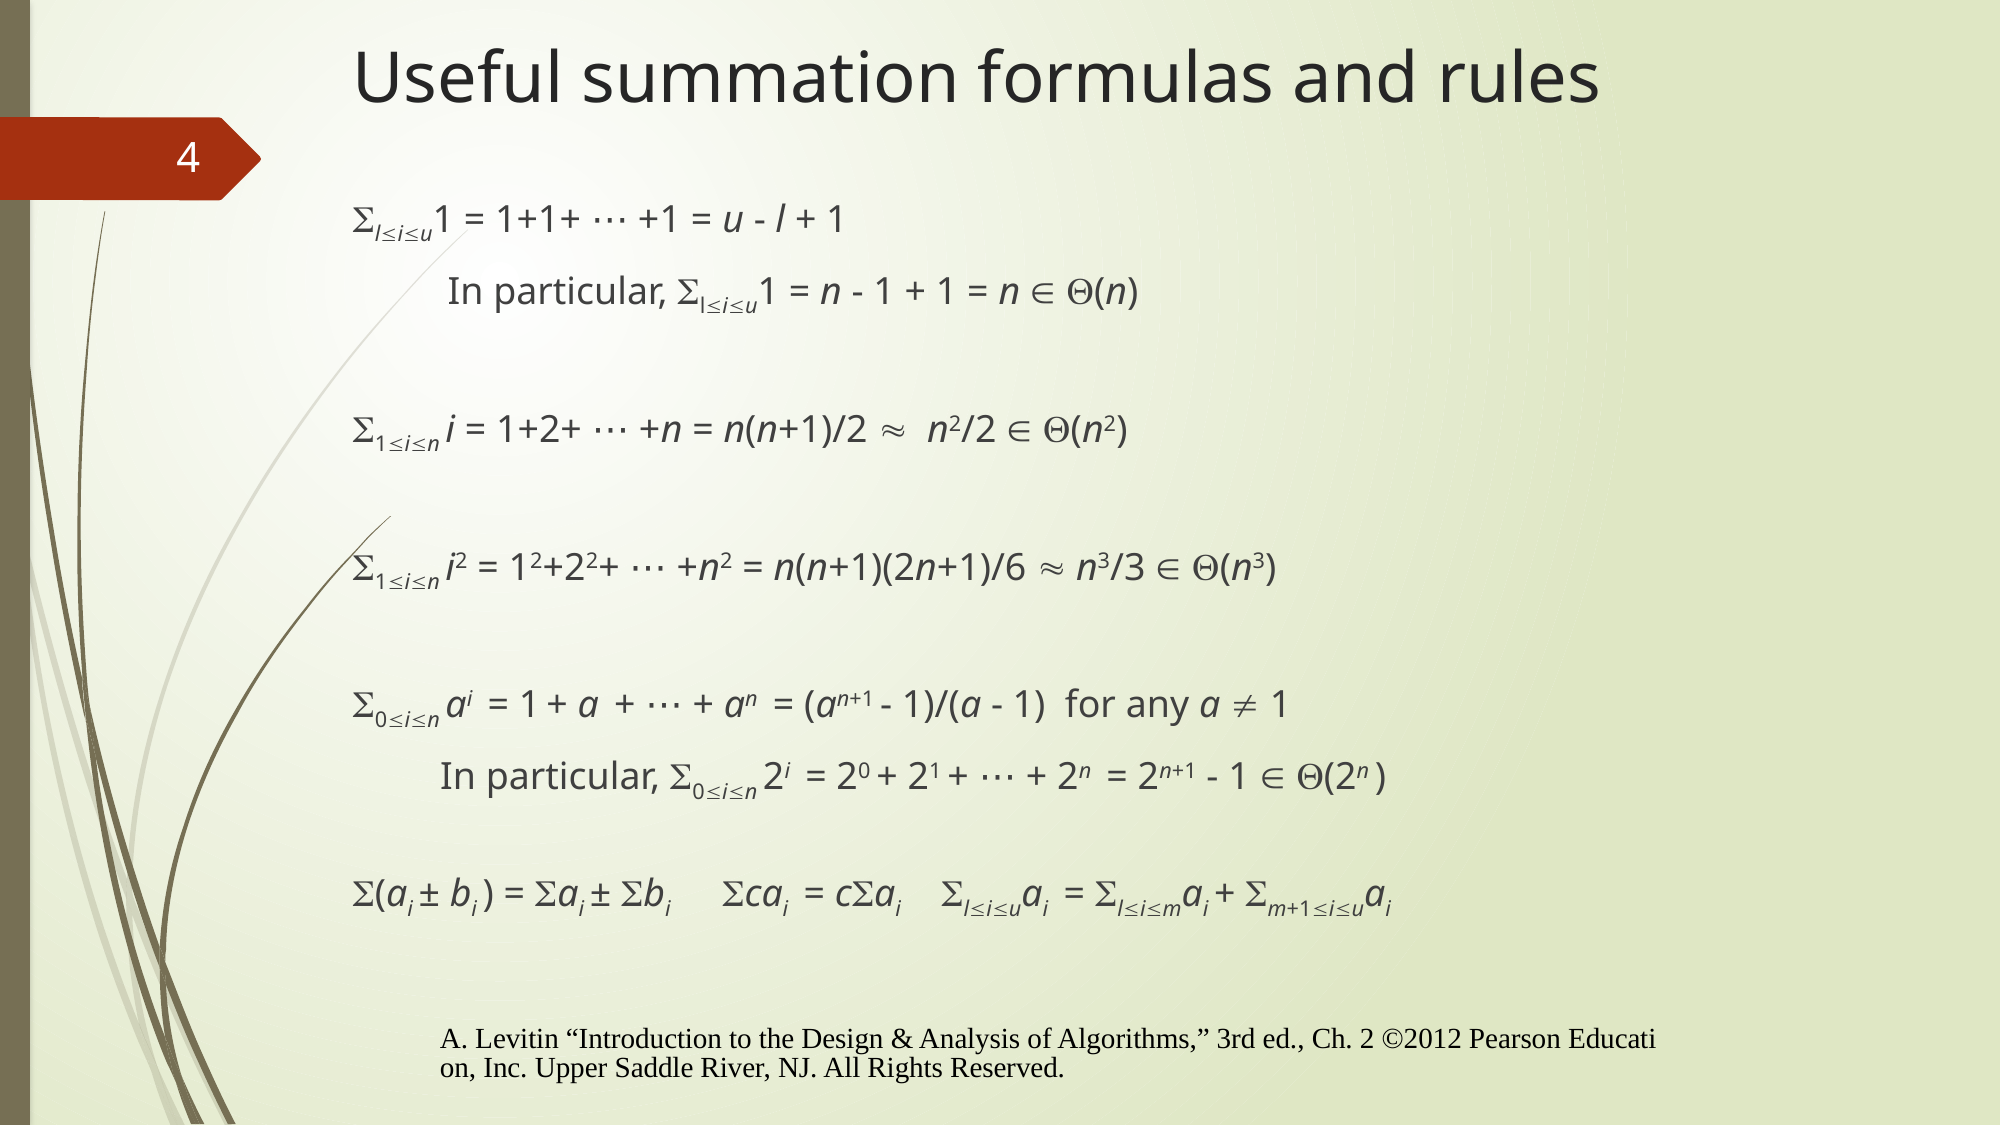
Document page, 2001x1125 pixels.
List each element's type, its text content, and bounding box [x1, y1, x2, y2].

title Useful summation formulas and rules [337, 24, 1750, 125]
list liu1 = 1+1+ ⋯ +1 = u - l + 1 In particular, liu1 = n - 1 + 1 = n  (n) 1in i = 1+2+ ⋯ +n = n(n+1)/2  n2/2  (n2) 1in i2 = 12+22+ ⋯ +n2 = n(n+1)(2n+1)/6  n3/3  (n3) 0in ai = 1 + a + ⋯ + an = (an+1 - 1)/(a - 1) for any a  1 In particular, 0in 2i = 20 + 21 + ⋯ + 2n = 2n+1 - 1  (2n ) (ai ± bi ) = ai ± bi cai = cai liuai = limai + m+1iuai [337, 187, 1750, 1125]
slide_number 4 [87, 129, 216, 190]
